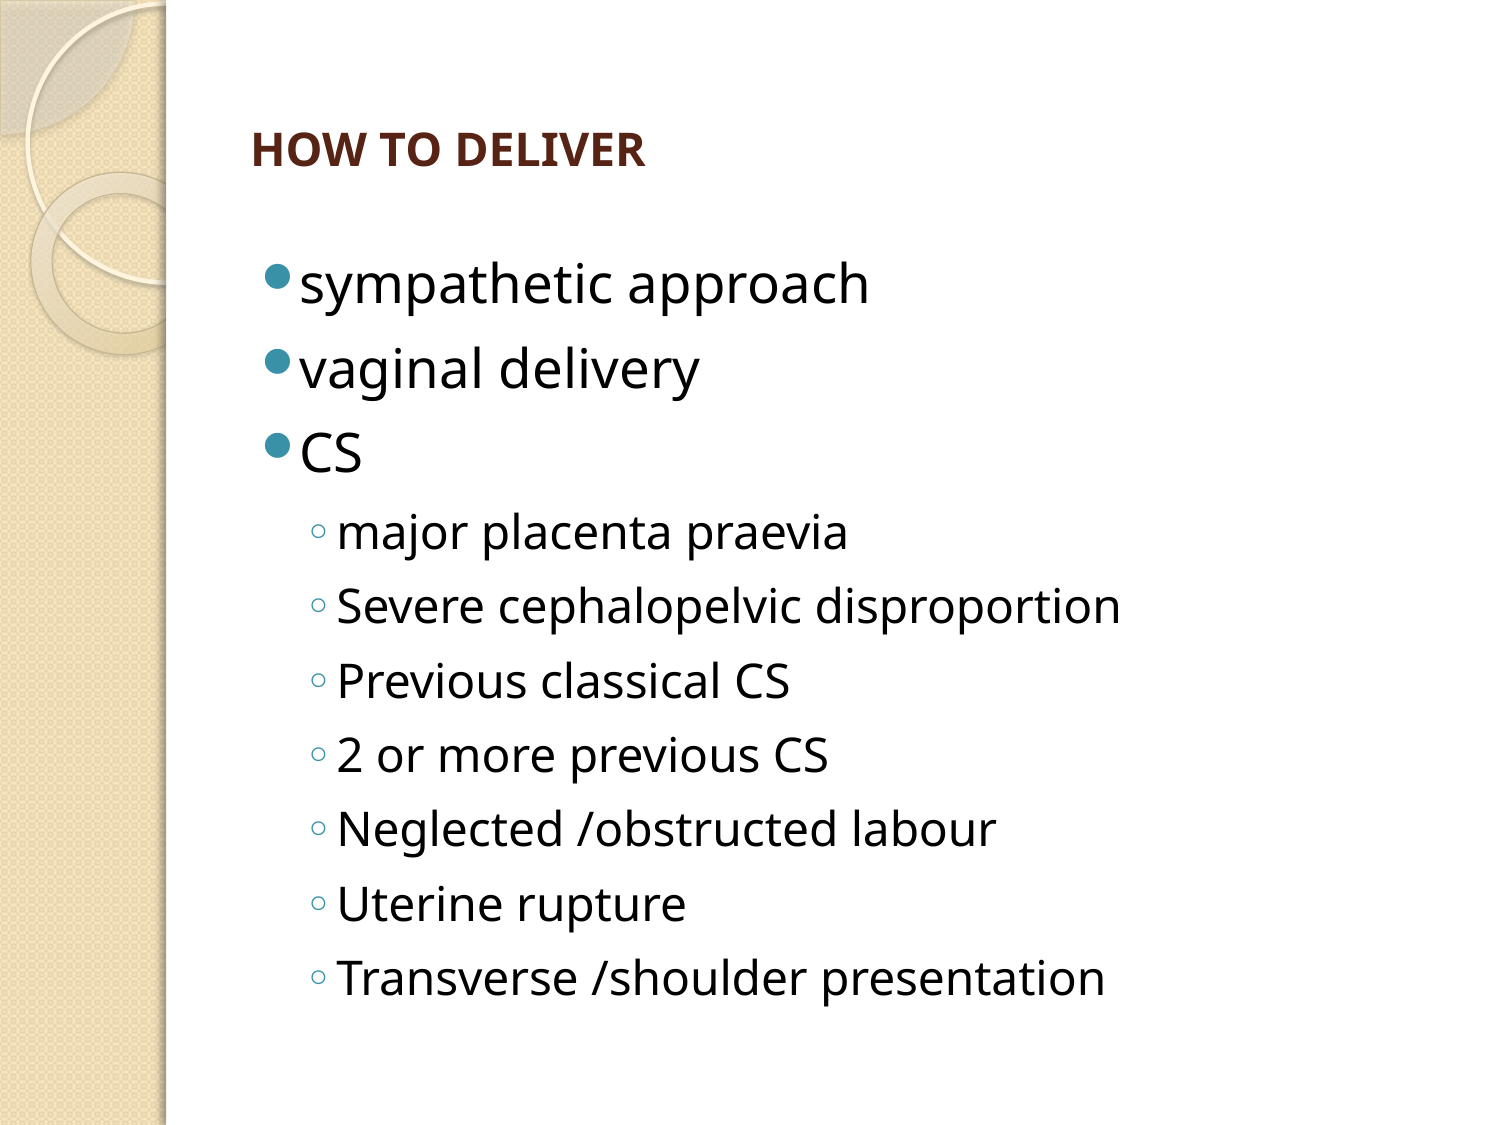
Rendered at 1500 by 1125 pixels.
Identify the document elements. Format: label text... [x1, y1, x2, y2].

list sympathetic approach vaginal delivery CS major placenta praevia Severe cephalopelvic disproportion Previous classical CS 2 or more previous CS Neglected /obstructed labour Uterine rupture Transverse /shoulder presentation [235, 237, 1466, 1025]
title HOW TO DELIVER [235, 45, 1466, 188]
